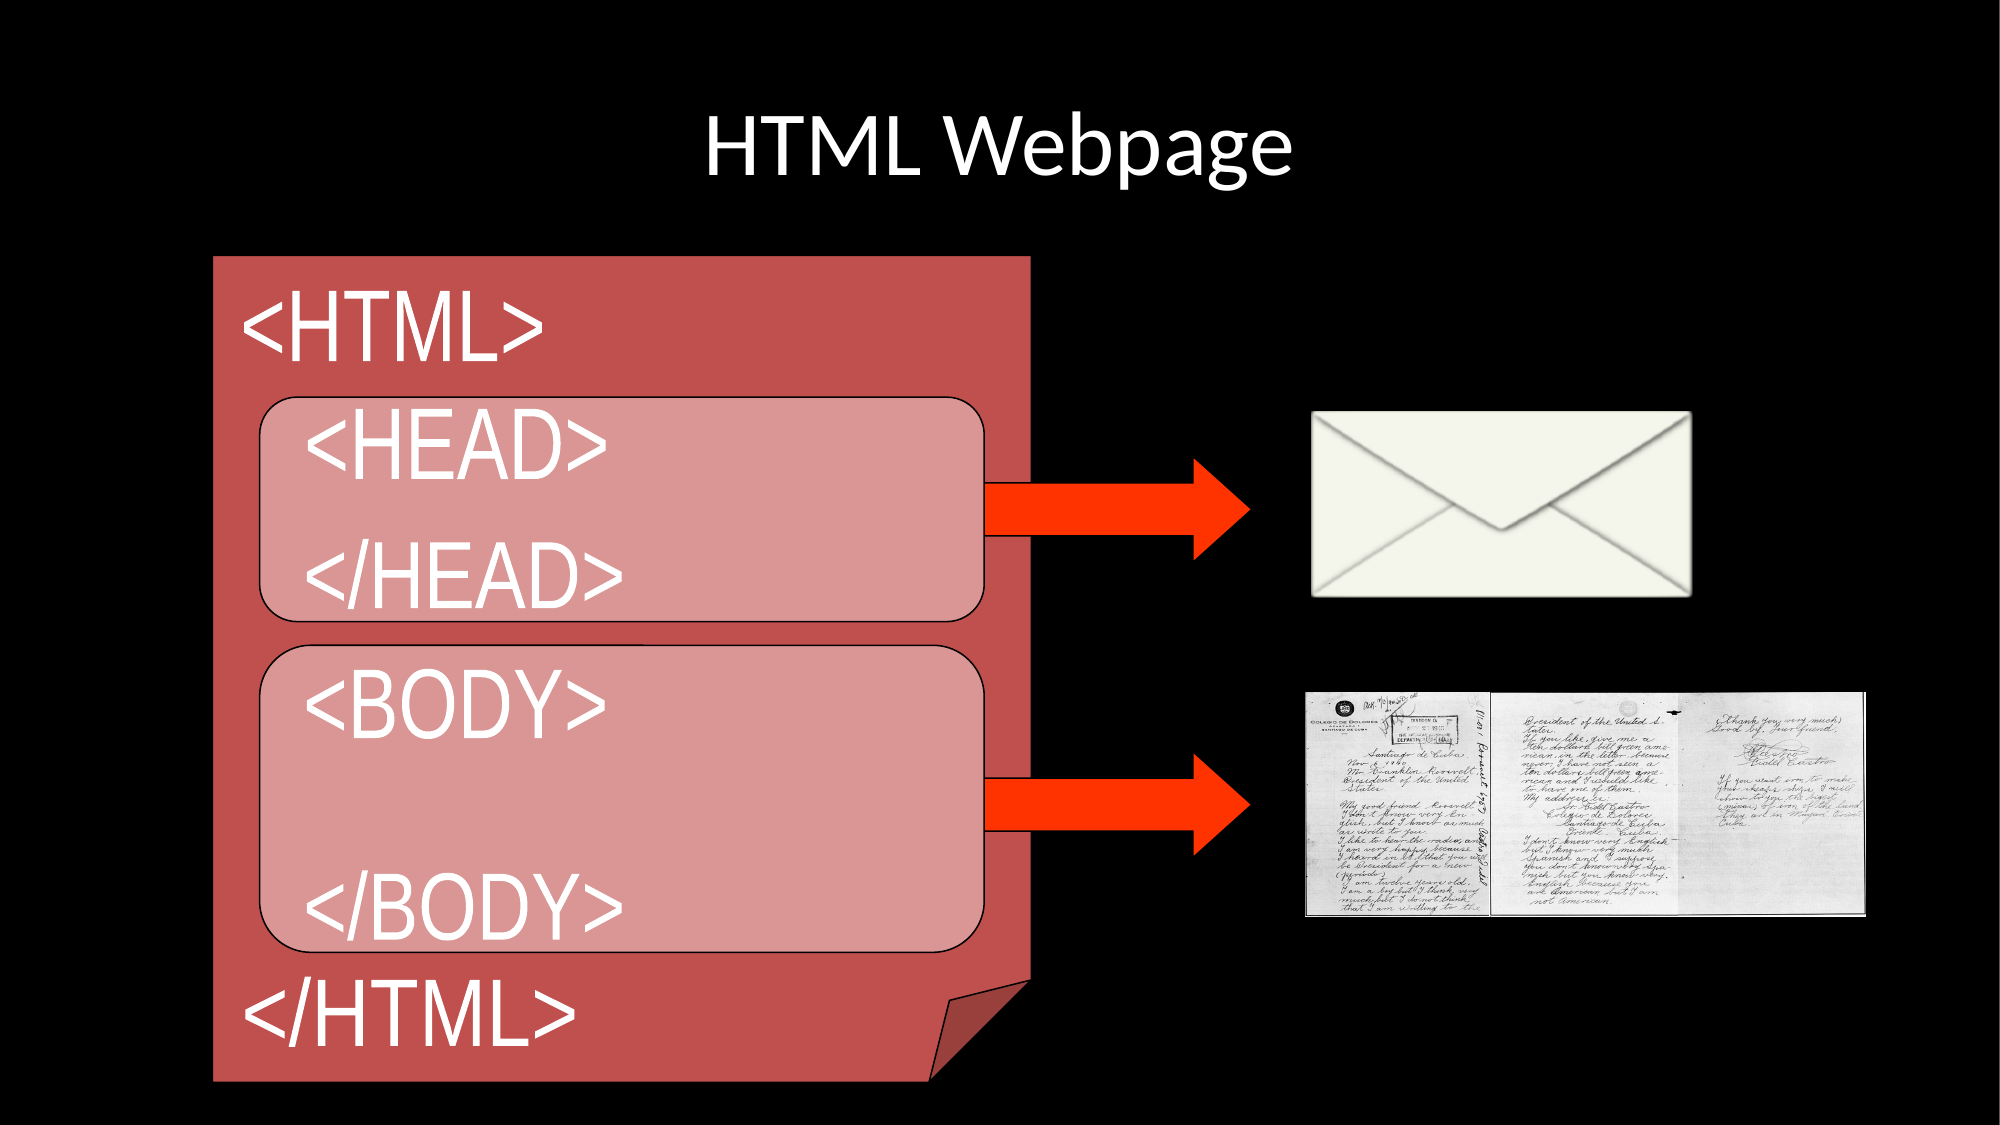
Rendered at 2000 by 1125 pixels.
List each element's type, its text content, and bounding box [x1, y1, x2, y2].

title HTML Webpage [99, 45, 1900, 233]
text_box [985, 751, 1252, 858]
picture [1305, 692, 1867, 918]
text_box [985, 456, 1252, 563]
text_box [212, 255, 1032, 1083]
text_box [259, 645, 985, 953]
picture [1311, 411, 1694, 599]
text_box [259, 397, 985, 622]
